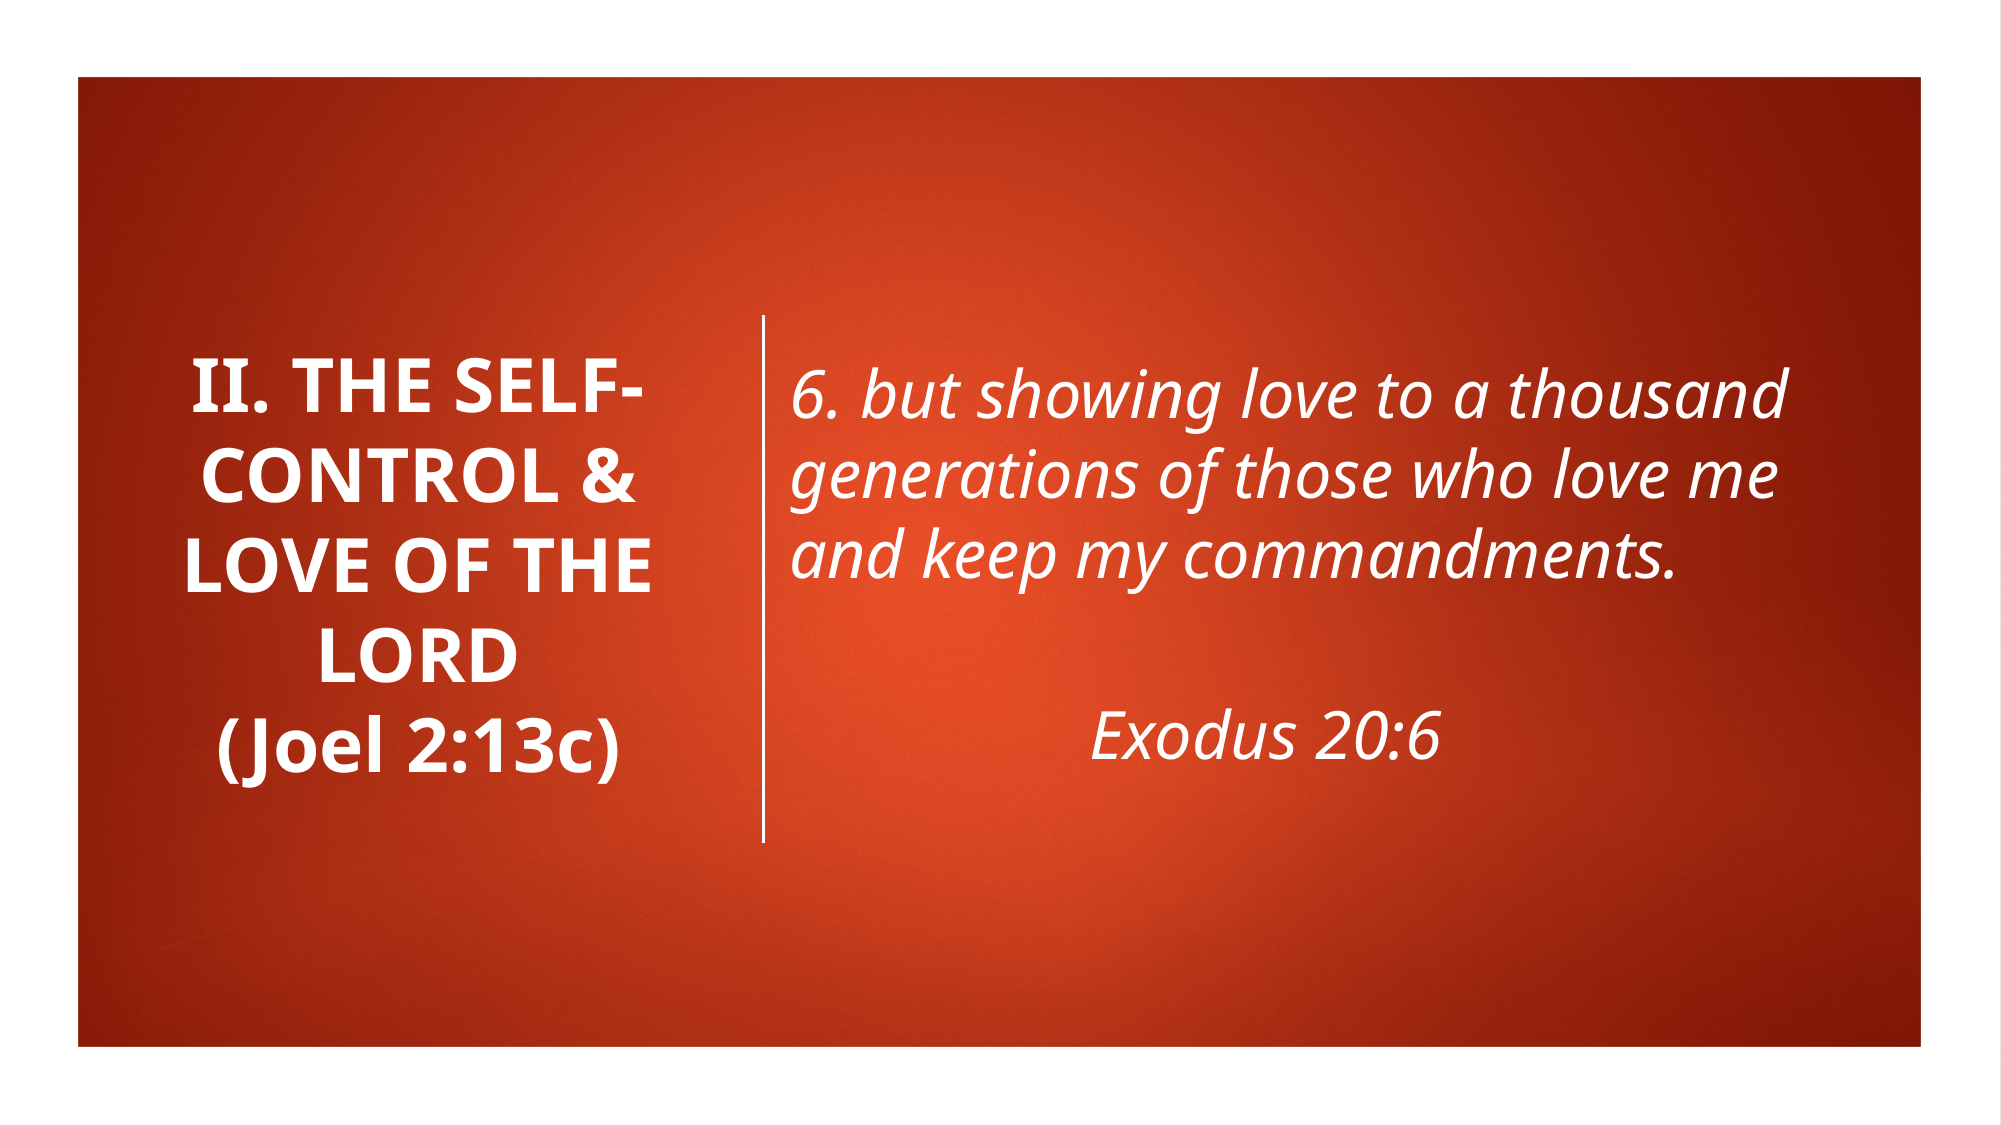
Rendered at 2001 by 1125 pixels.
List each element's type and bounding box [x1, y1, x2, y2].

text_box [0, 0, 2000, 1125]
